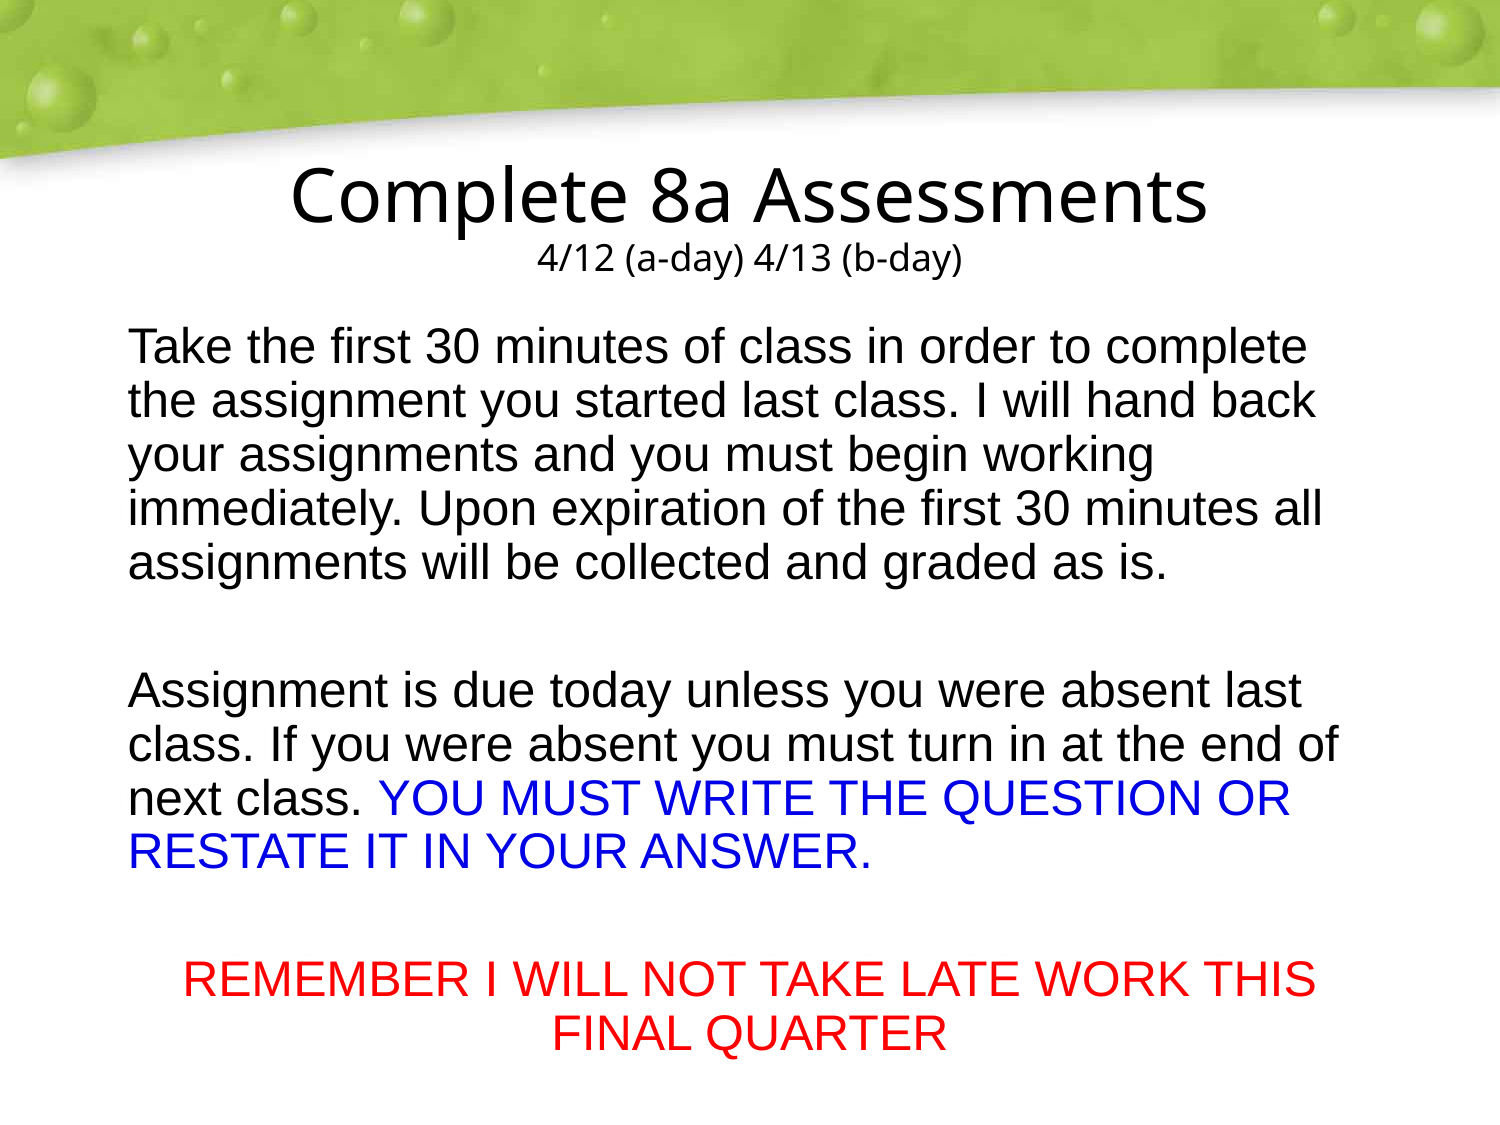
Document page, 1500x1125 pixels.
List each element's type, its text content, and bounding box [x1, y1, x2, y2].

list Take the first 30 minutes of class in order to complete the assignment you started last class. I will hand back your assignments and you must begin working immediately. Upon expiration of the first 30 minutes all assignments will be collected and graded as is. Assignment is due today unless you were absent last class. If you were absent you must turn in at the end of next class. YOU MUST WRITE THE QUESTION OR RESTATE IT IN YOUR ANSWER. REMEMBER I WILL NOT TAKE LATE WORK THIS FINAL QUARTER [112, 312, 1388, 1038]
picture [0, 0, 1500, 1125]
title Complete 8a Assessments 4/12 (a-day) 4/13 (b-day) [112, 124, 1388, 308]
